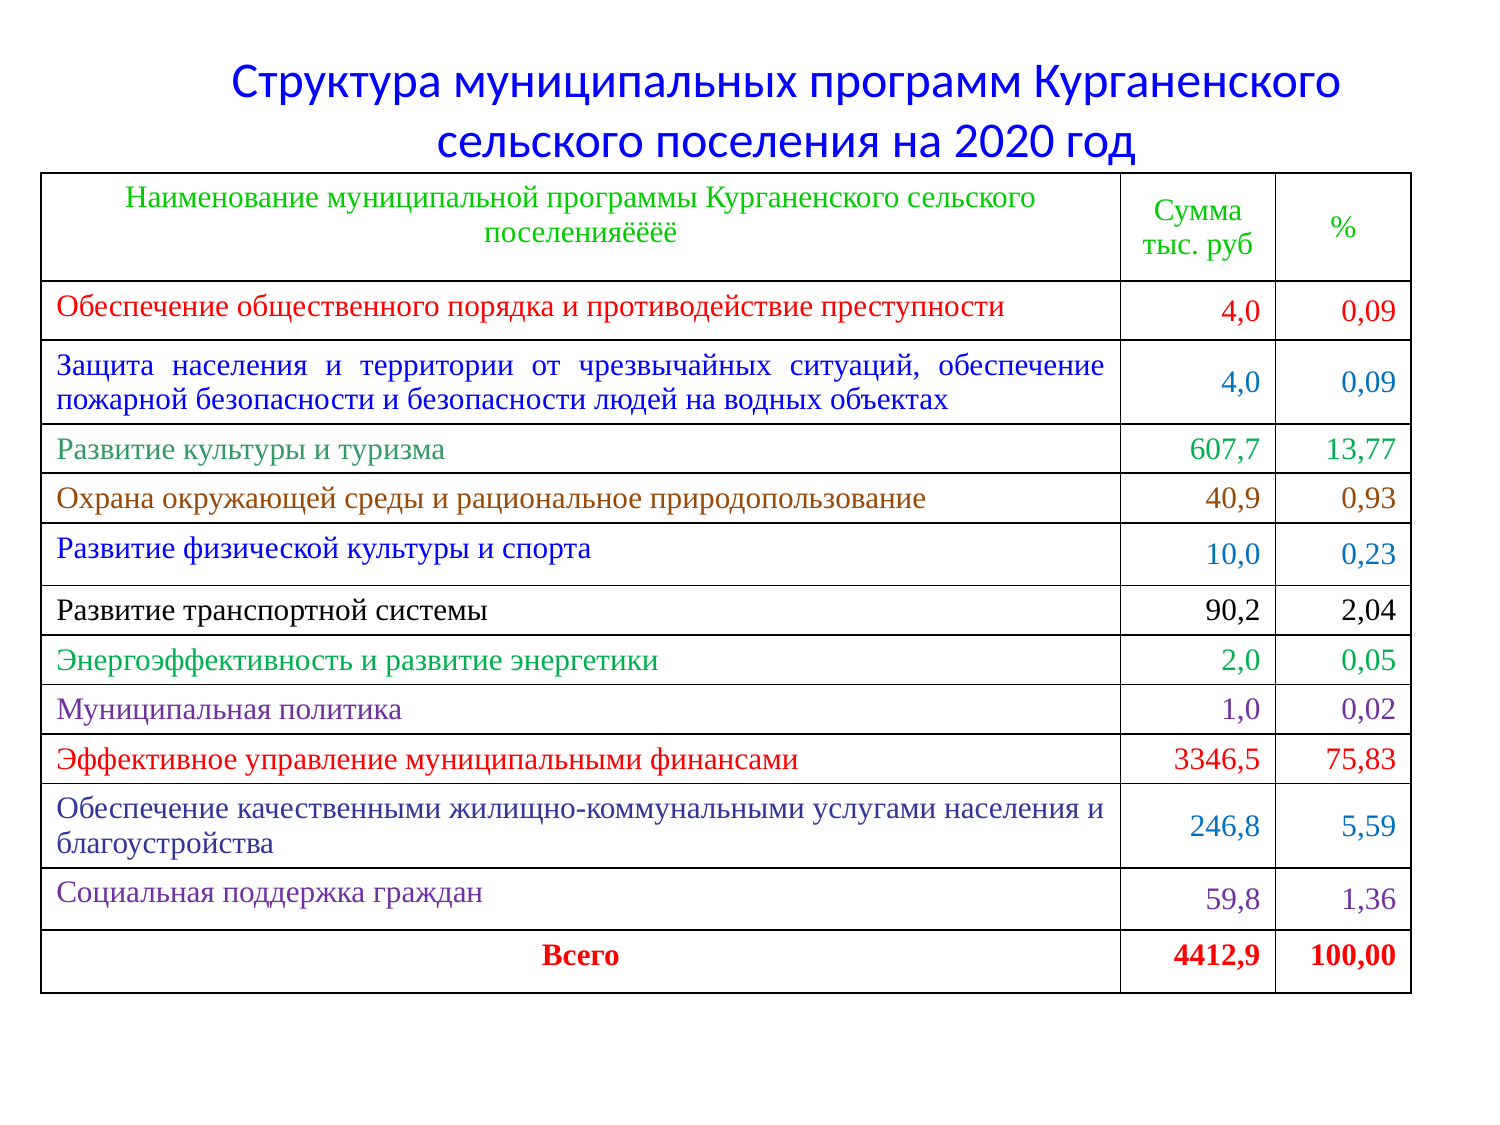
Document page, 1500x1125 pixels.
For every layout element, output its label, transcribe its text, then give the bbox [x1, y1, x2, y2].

table_cell Развитие культуры и туризма [42, 425, 1120, 472]
table_cell Муниципальная политика [42, 685, 1120, 733]
table_header Наименование муниципальной программы Курганенского сельского поселенияёёёё [42, 174, 1120, 280]
table_cell 0,05 [1276, 636, 1410, 684]
table_cell 40,9 [1121, 474, 1275, 522]
table_cell Эффективное управление муниципальными финансами [42, 735, 1120, 783]
table_cell Обеспечение общественного порядка и противодействие преступности [42, 282, 1120, 339]
table_cell Развитие физической культуры и спорта [42, 524, 1120, 585]
table_cell 246,8 [1121, 784, 1275, 867]
table_cell 75,83 [1276, 735, 1410, 783]
table_cell 0,09 [1276, 341, 1410, 423]
table_cell 0,93 [1276, 474, 1410, 522]
table_cell Социальная поддержка граждан [42, 869, 1120, 929]
table_cell 10,0 [1121, 524, 1275, 585]
table_cell 2,04 [1276, 586, 1410, 634]
table_cell 0,23 [1276, 524, 1410, 585]
table_cell Развитие транспортной системы [42, 586, 1120, 634]
table_cell 59,8 [1121, 869, 1275, 929]
table_cell 607,7 [1121, 425, 1275, 472]
table_cell Обеспечение качественными жилищно-коммунальными услугами населения и благоустройства [42, 784, 1120, 867]
table_cell 2,0 [1121, 636, 1275, 684]
table_cell 90,2 [1121, 586, 1275, 634]
table_cell 1,0 [1121, 685, 1275, 733]
table_cell 4412,9 [1121, 931, 1275, 992]
table_cell 4,0 [1121, 282, 1275, 339]
table_cell 4,0 [1121, 341, 1275, 423]
table_cell Всего [42, 931, 1120, 992]
table_cell 1,36 [1276, 869, 1410, 929]
table_cell 5,59 [1276, 784, 1410, 867]
table_cell 13,77 [1276, 425, 1410, 472]
table_cell Охрана окружающей среды и рациональное природопользование [42, 474, 1120, 522]
table_header % [1276, 174, 1410, 280]
table_cell Защита населения и территории от чрезвычайных ситуаций, обеспечение пожарной безопасности и безопасности людей на водных объектах [42, 341, 1120, 423]
title Структура муниципальных программ Курганенского сельского поселения на 2020 год [149, 42, 1424, 173]
table_cell 100,00 [1276, 931, 1410, 992]
table_cell 0,02 [1276, 685, 1410, 733]
table_cell Энергоэффективность и развитие энергетики [42, 636, 1120, 684]
table_cell 0,09 [1276, 282, 1410, 339]
table_cell 3346,5 [1121, 735, 1275, 783]
table_header Сумма тыс. руб [1121, 174, 1275, 280]
